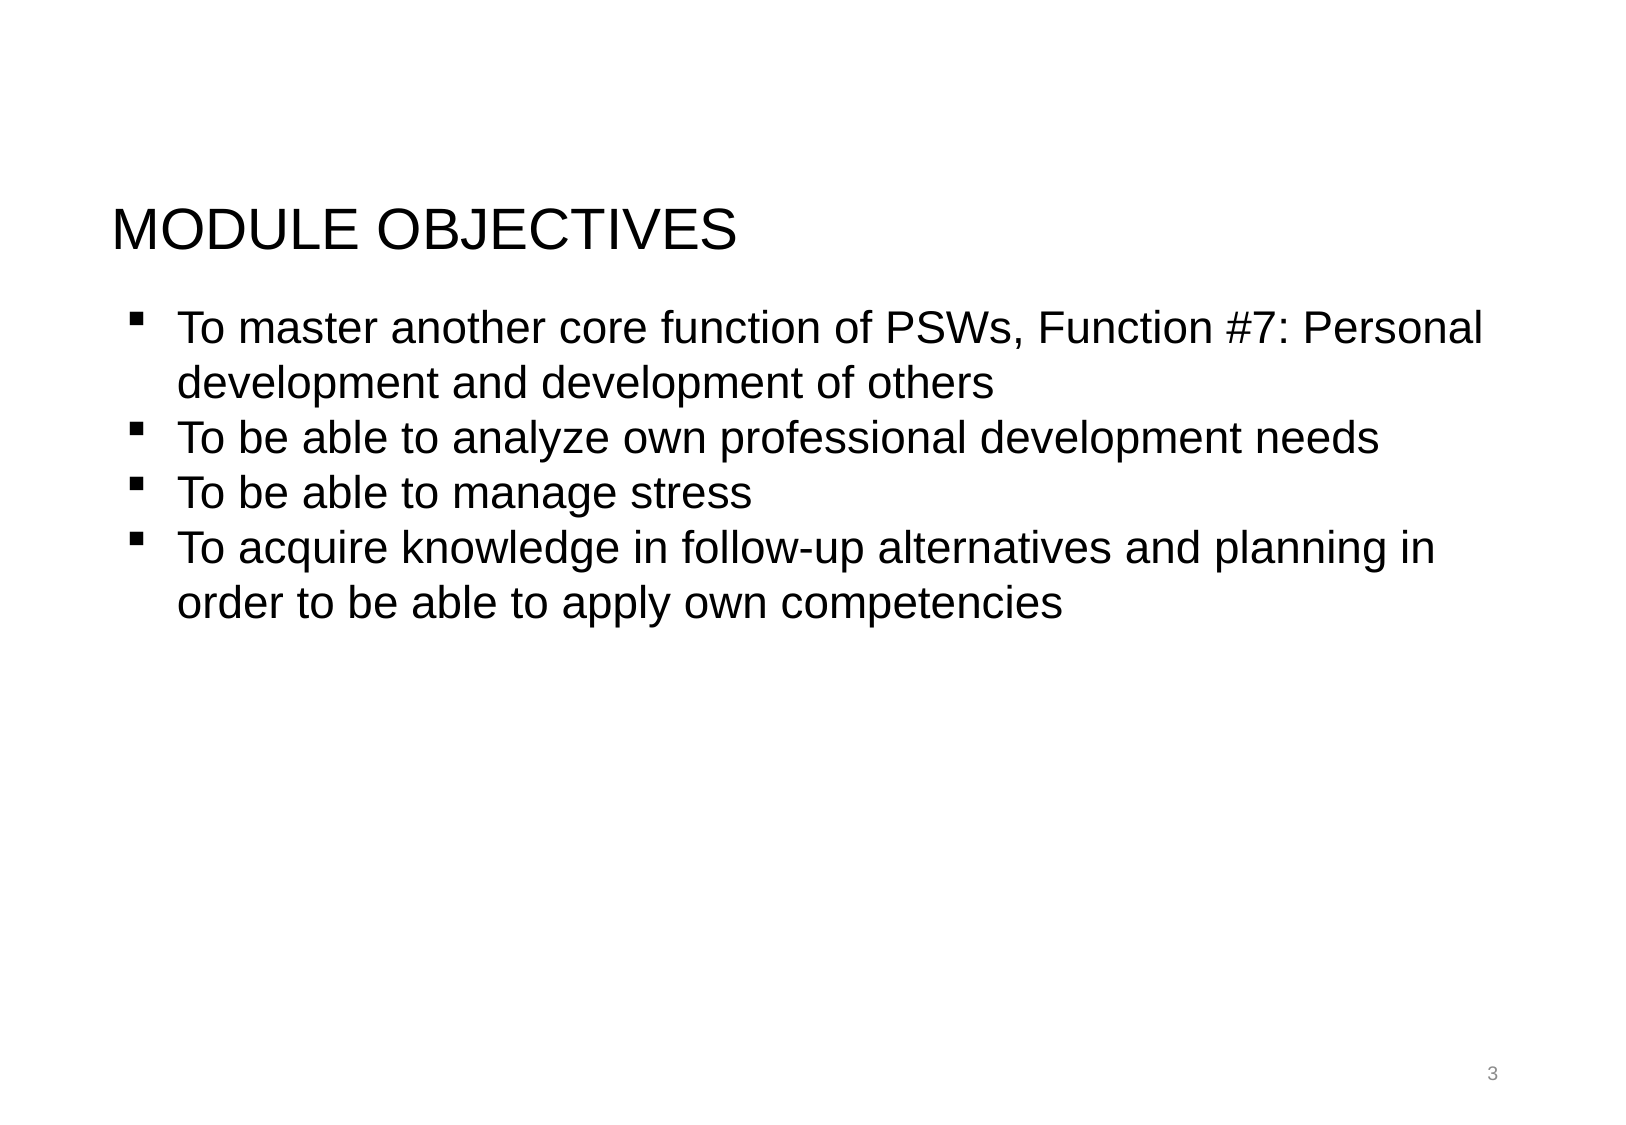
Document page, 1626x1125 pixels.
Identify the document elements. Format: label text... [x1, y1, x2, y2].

slide_number 3 [1147, 1042, 1514, 1103]
list To master another core function of PSWs, Function #7: Personal development and development of others To be able to analyze own professional development needs To be able to manage stress To acquire knowledge in follow-up alternatives and planning in order to be able to apply own competencies [111, 297, 1514, 1014]
title module objectives [111, 59, 1514, 270]
